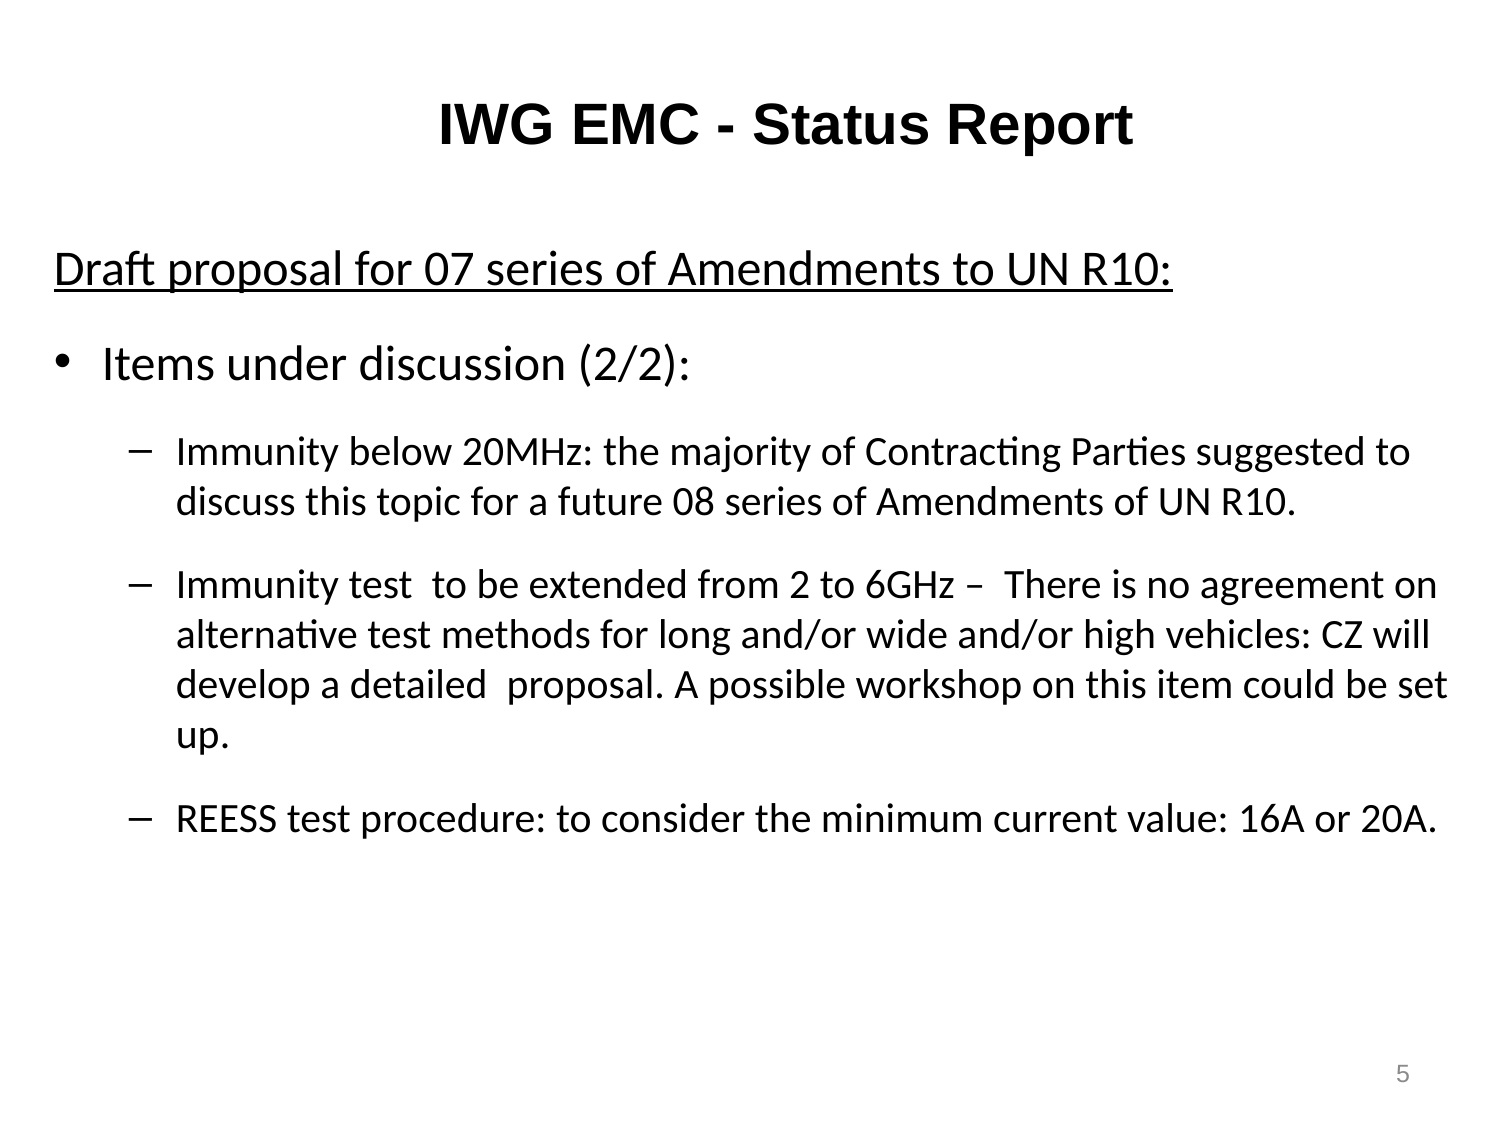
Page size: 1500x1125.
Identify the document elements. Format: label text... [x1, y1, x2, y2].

text_box Draft proposal for 07 series of Amendments to UN R10: Items under discussion (2/2): Immunity below 20MHz: the majority of Contracting Parties suggested to discuss this topic for a future 08 series of Amendments of UN R10. Immunity test to be extended from 2 to 6GHz – There is no agreement on alternative test methods for long and/or wide and/or high vehicles: CZ will develop a detailed proposal. A possible workshop on this item could be set up. REESS test procedure: to consider the minimum current value: 16A or 20A. [39, 227, 1471, 988]
slide_number 5 [1074, 1042, 1425, 1103]
text_box IWG EMC - Status Report [78, 67, 1496, 174]
